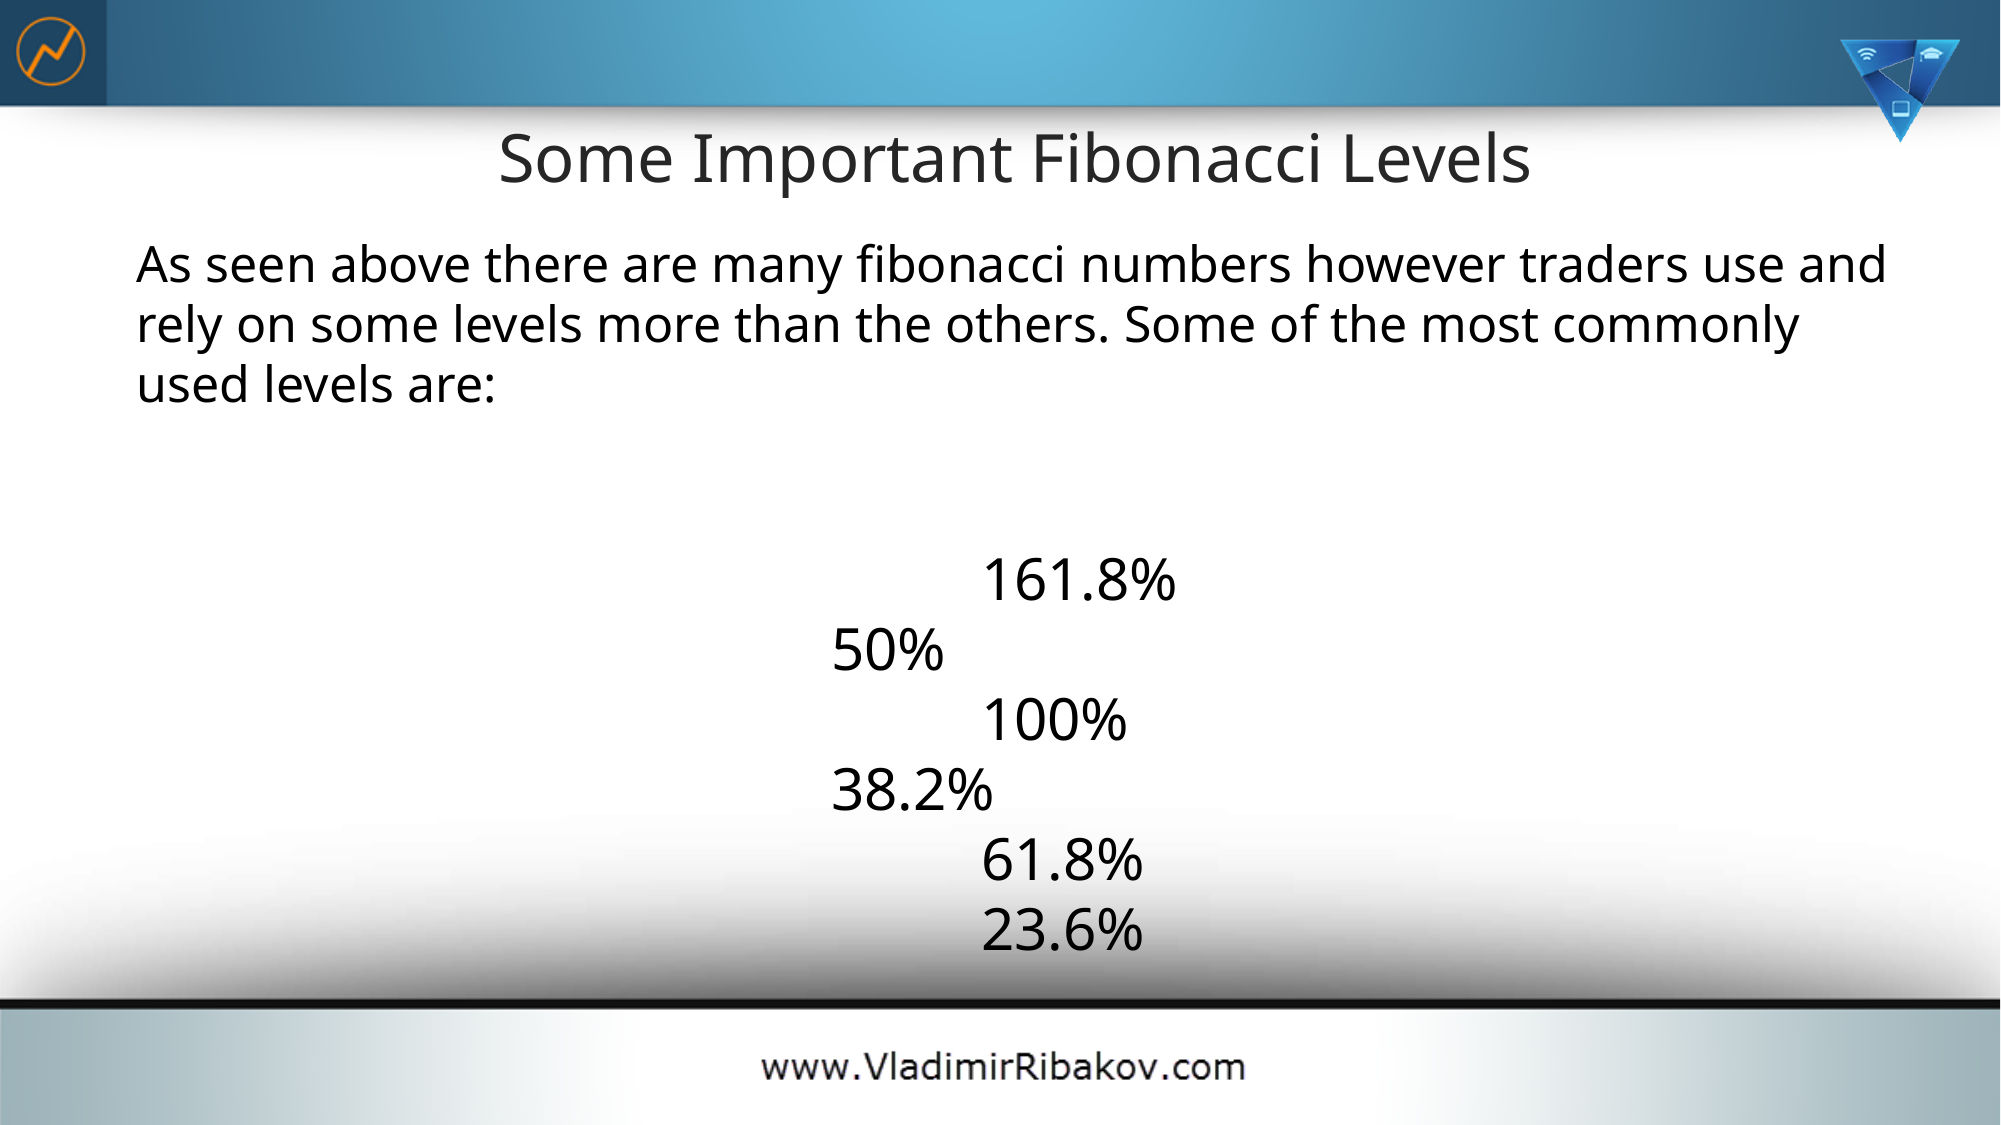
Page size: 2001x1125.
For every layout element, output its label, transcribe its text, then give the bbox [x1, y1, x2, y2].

text_box 161.8% 50% 100% 38.2% 61.8% 23.6% [365, 534, 1366, 762]
text_box As seen above there are many fibonacci numbers however traders use and rely on some levels more than the others. Some of the most commonly used levels are: [121, 225, 1911, 423]
picture [0, 0, 2001, 1125]
title Some Important Fibonacci Levels [16, 108, 2000, 217]
